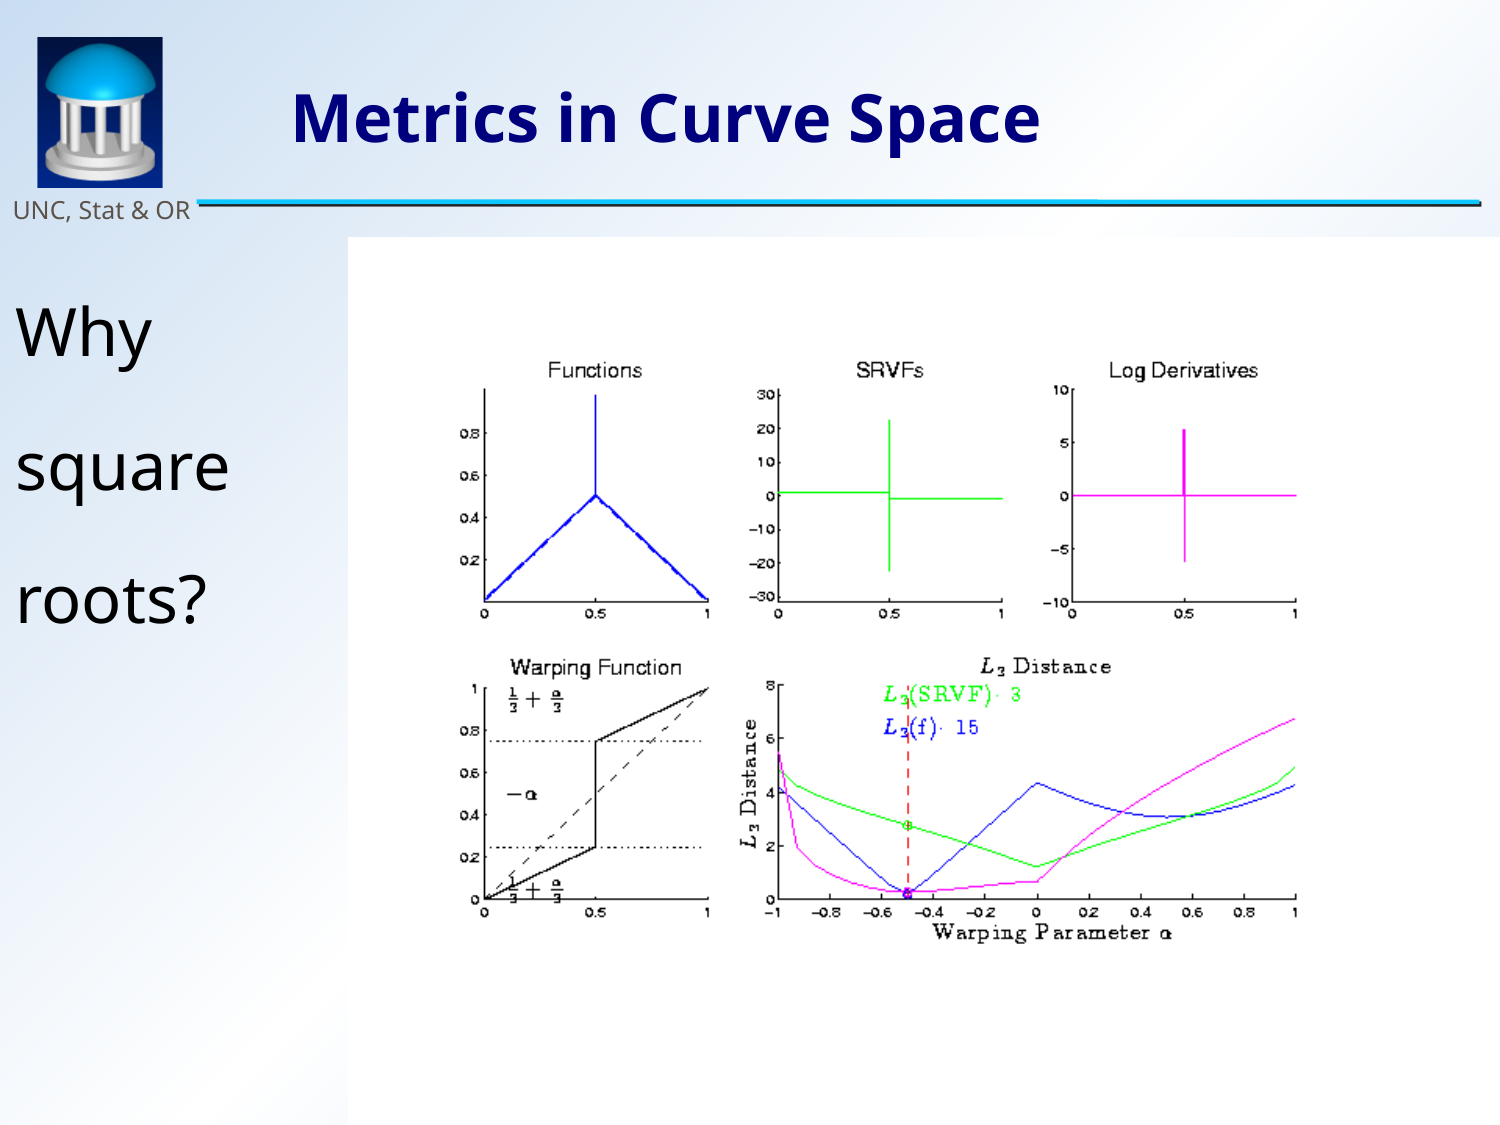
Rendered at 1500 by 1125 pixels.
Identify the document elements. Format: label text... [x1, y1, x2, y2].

title Metrics in Curve Space [274, 74, 1448, 156]
picture [348, 237, 1500, 1125]
list Why square roots? [0, 242, 288, 1026]
